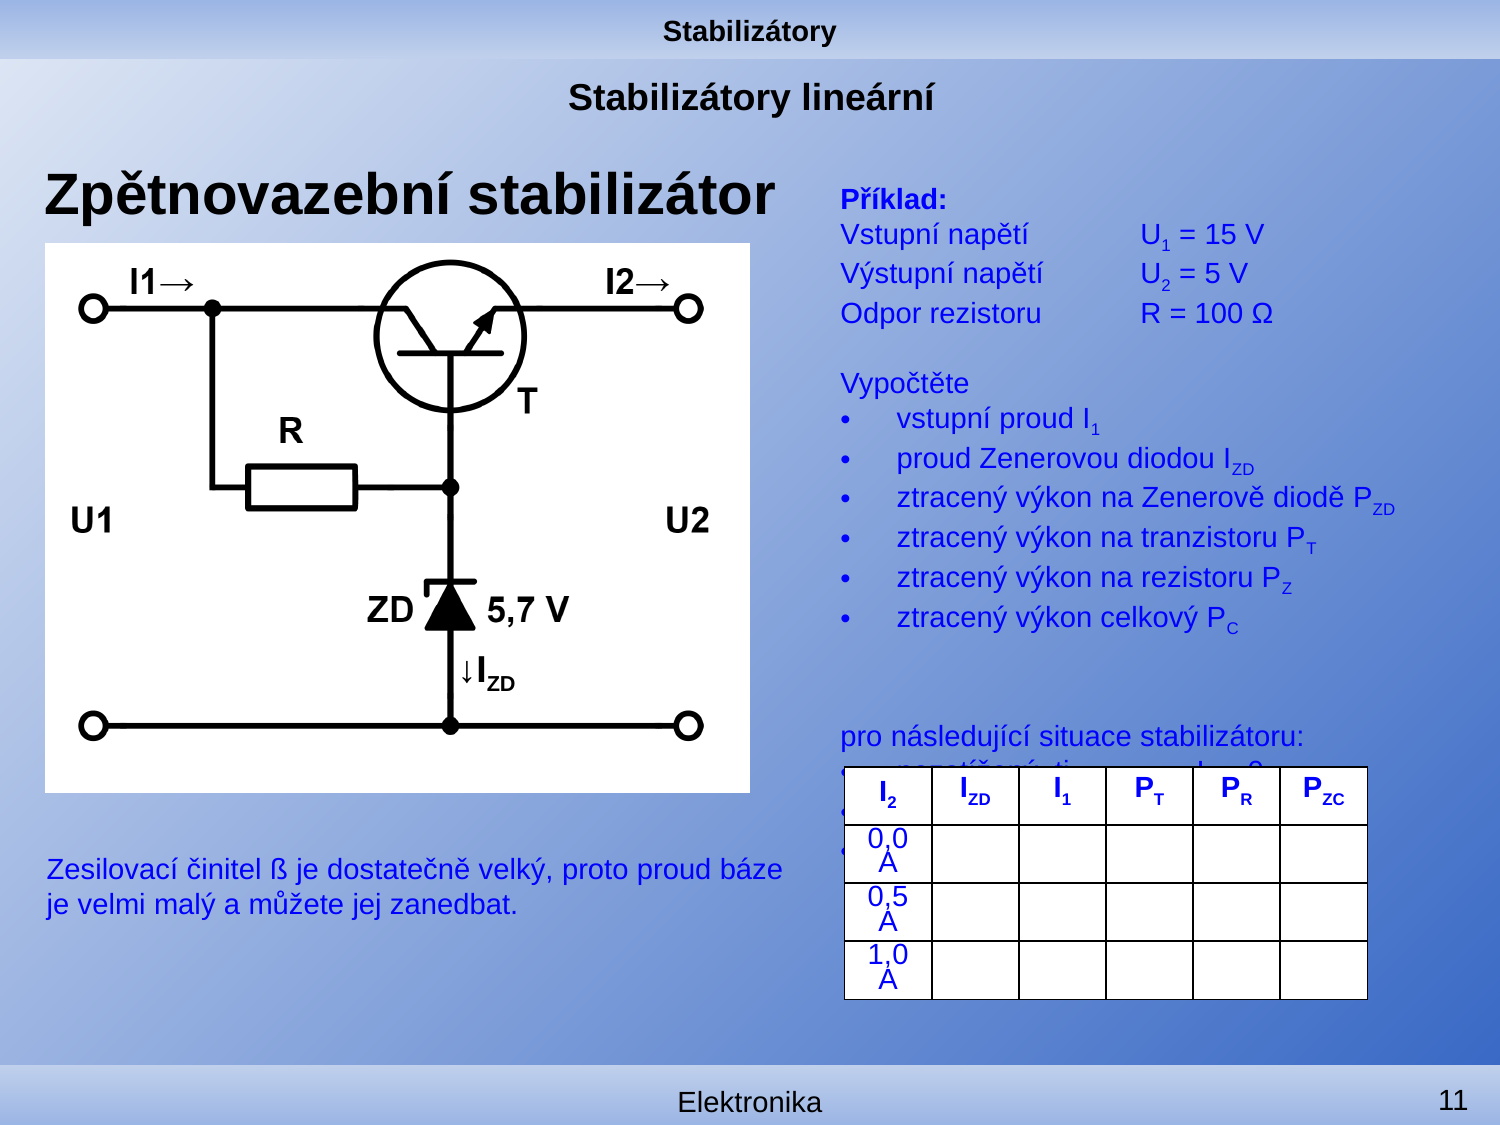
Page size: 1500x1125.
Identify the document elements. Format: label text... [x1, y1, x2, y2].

table_header PT [1107, 768, 1192, 824]
table_cell [933, 884, 1018, 940]
table_cell [1281, 942, 1367, 999]
slide_number Stabilizátory [0, 0, 1500, 59]
table_cell 0,0 A [845, 826, 931, 882]
table_cell [1194, 942, 1279, 999]
table_cell [1020, 942, 1105, 999]
text_box Zesilovací činitel ß je dostatečně velký, proto proud báze je velmi malý a můžete jej zanedbat. [31, 842, 809, 928]
table_cell [933, 942, 1018, 999]
table_header PR [1194, 768, 1279, 824]
table_header I2 [845, 768, 931, 824]
table_cell [1194, 826, 1279, 882]
table_header IZD [933, 768, 1018, 824]
table_cell [933, 826, 1018, 882]
text_box Příklad: Vstupní napětí U1 = 15 V Výstupní napětí U2 = 5 V Odpor rezistoru R = 100 Ω Vypočtěte vstupní proud I1 proud Zenerovou diodou IZD ztracený výkon na Zenerově diodě PZD ztracený výkon na tranzistoru PT ztracený výkon na rezistoru PZ ztracený výkon celkový PC pro následující situace stabilizátoru: nezatížený, tj. I2 = 0 zatížený proudem I2 = 0,5 A zatížený proudem I2 = 1,0 A [825, 172, 1484, 919]
table_header PZC [1281, 768, 1367, 824]
table_cell [1020, 884, 1105, 940]
text_box Zpětnovazební stabilizátor [29, 149, 1471, 234]
table_cell 1,0 A [845, 942, 931, 999]
table_cell 0,5 A [845, 884, 931, 940]
table_cell [1107, 884, 1192, 940]
table_cell [1281, 826, 1367, 882]
table_cell [1107, 942, 1192, 999]
table_cell [1020, 826, 1105, 882]
table_cell [1107, 826, 1192, 882]
picture [44, 243, 751, 793]
table_header I1 [1020, 768, 1105, 824]
footer Elektronika [0, 1065, 1500, 1125]
title Stabilizátory lineární [76, 65, 1427, 127]
table_cell [1281, 884, 1367, 940]
slide_number 11 [1399, 1063, 1484, 1124]
table_cell [1194, 884, 1279, 940]
